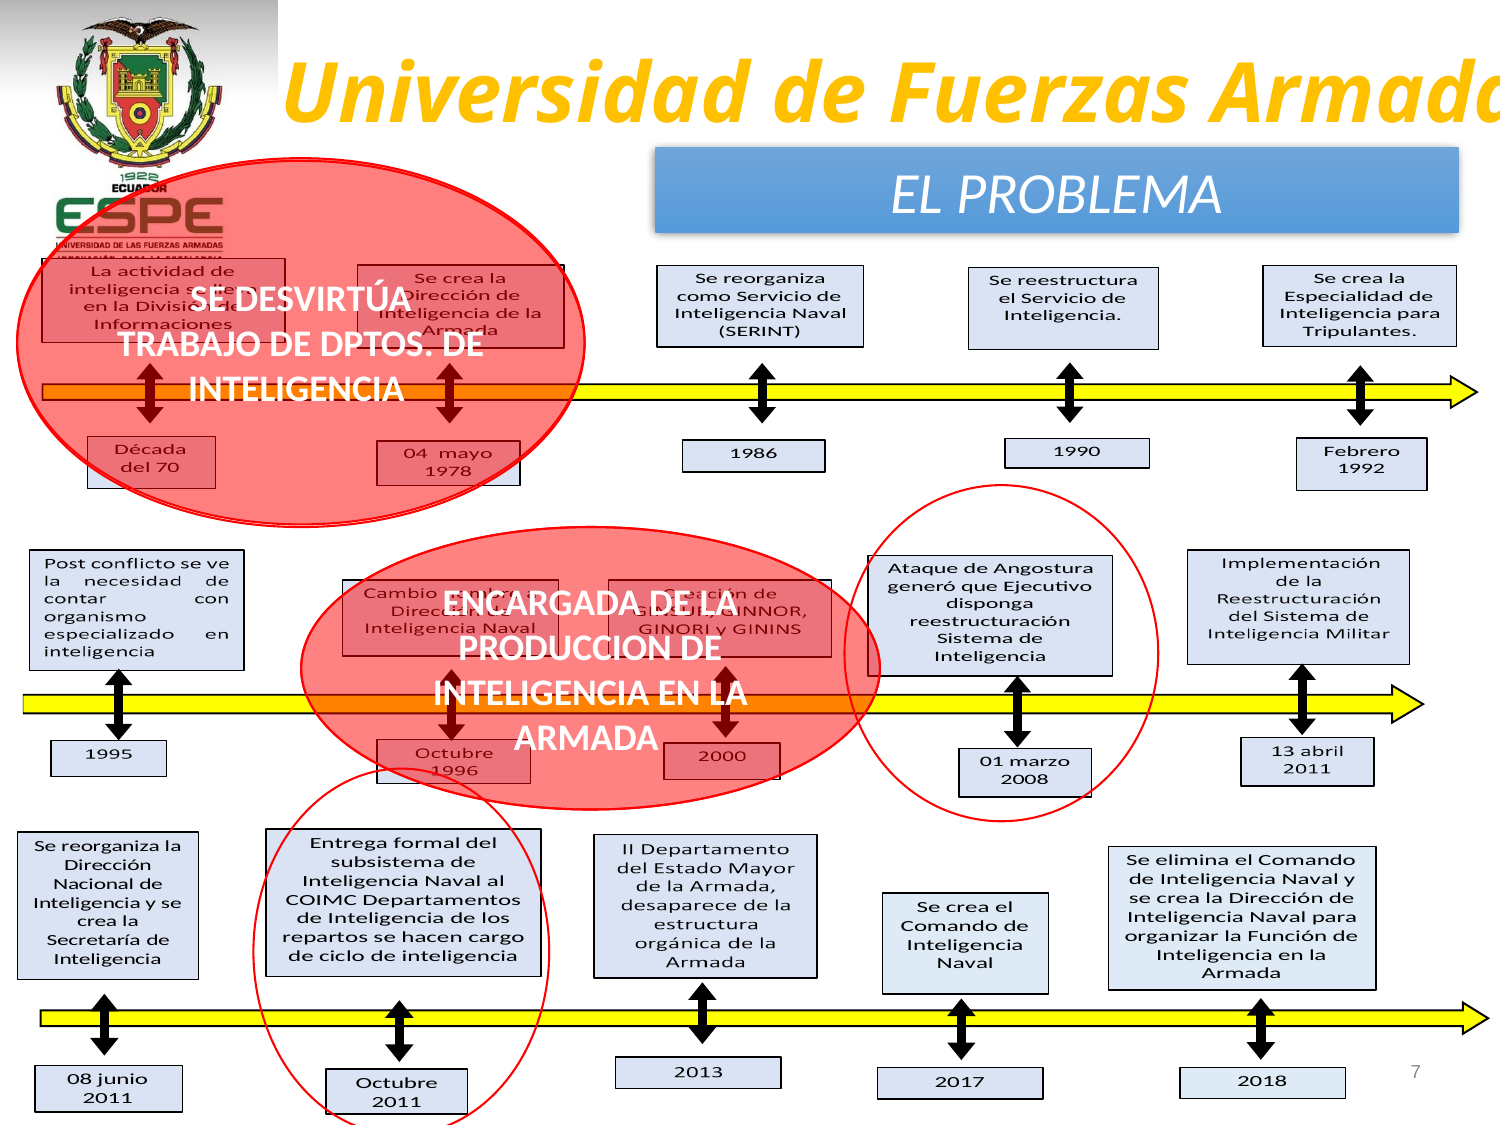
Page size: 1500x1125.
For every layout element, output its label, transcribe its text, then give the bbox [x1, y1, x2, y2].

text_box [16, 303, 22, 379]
text_box SE DESVIRTÚA TRABAJO DE DPTOS. DE INTELIGENCIA [49, 157, 553, 255]
text_box [334, 1116, 469, 1125]
text_box EL PROBLEMA [655, 147, 1459, 233]
picture [0, 0, 1495, 1116]
